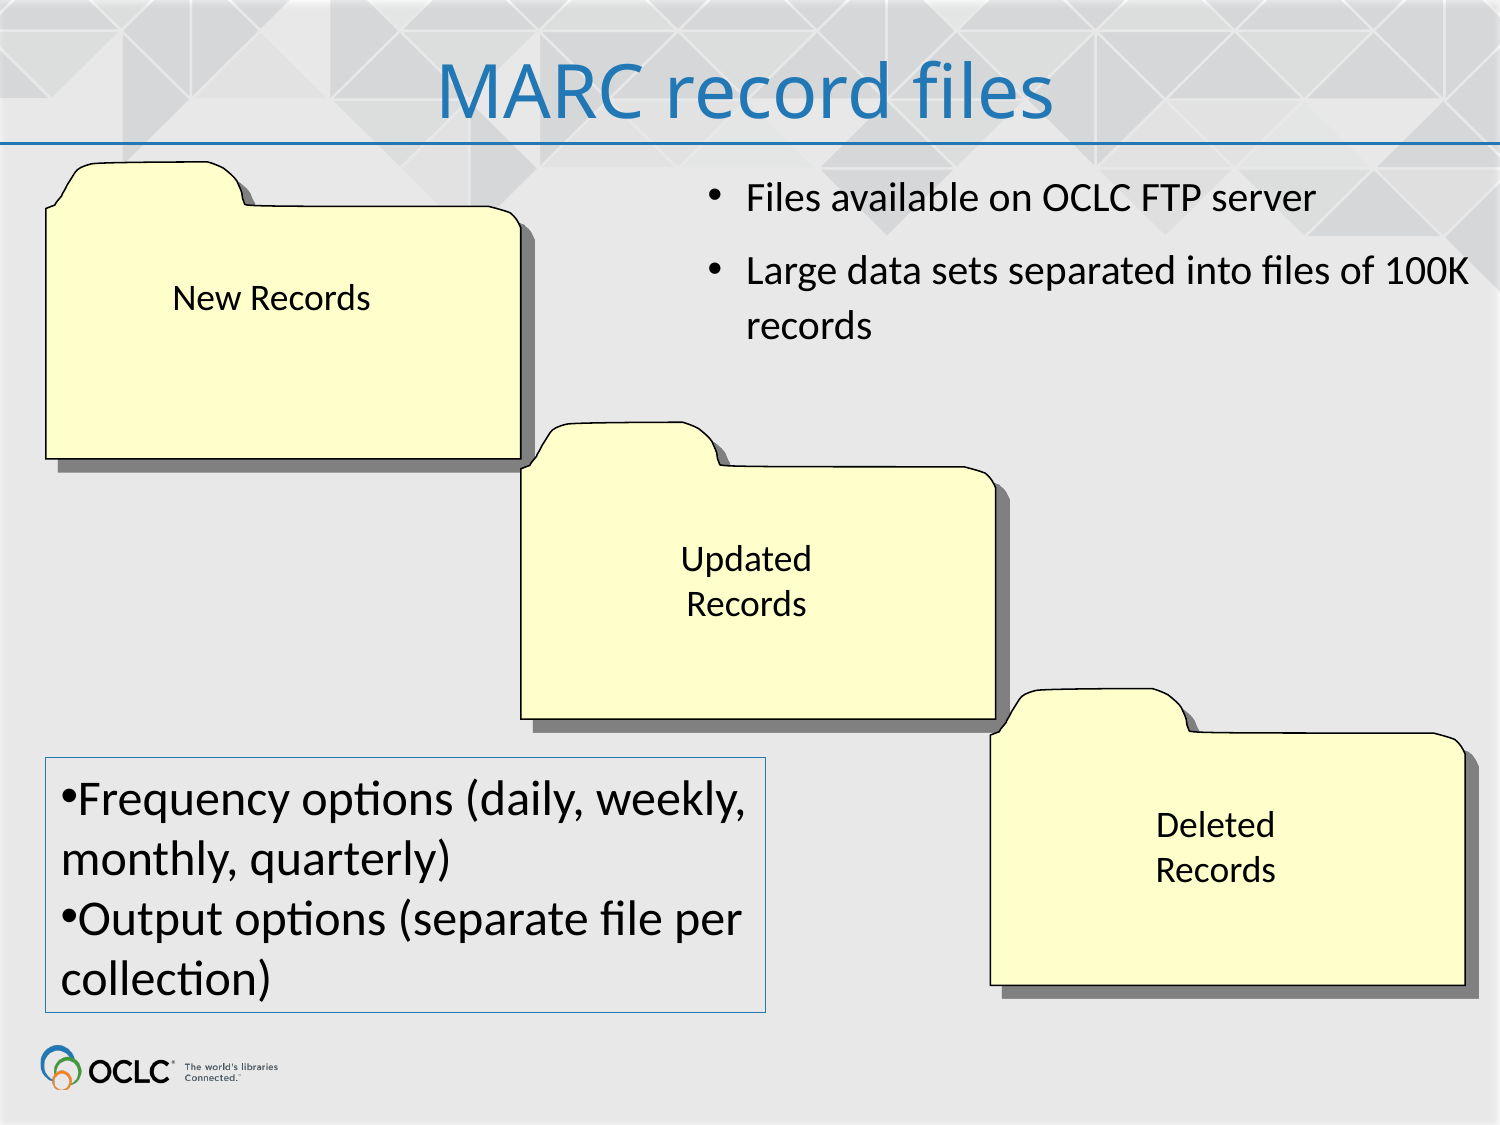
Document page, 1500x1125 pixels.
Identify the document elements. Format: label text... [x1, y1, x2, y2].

text_box Deleted Records [1098, 792, 1334, 898]
text_box Files available on OCLC FTP server Large data sets separated into files of 100K records [693, 157, 1500, 587]
text_box New Records [154, 265, 389, 326]
text_box [520, 422, 996, 720]
text_box [45, 161, 521, 459]
text_box Frequency options (daily, weekly, monthly, quarterly) Output options (separate file per collection) [45, 757, 766, 1013]
text_box [0, 0, 1500, 144]
text_box Updated Records [629, 526, 864, 631]
text_box [990, 688, 1466, 986]
